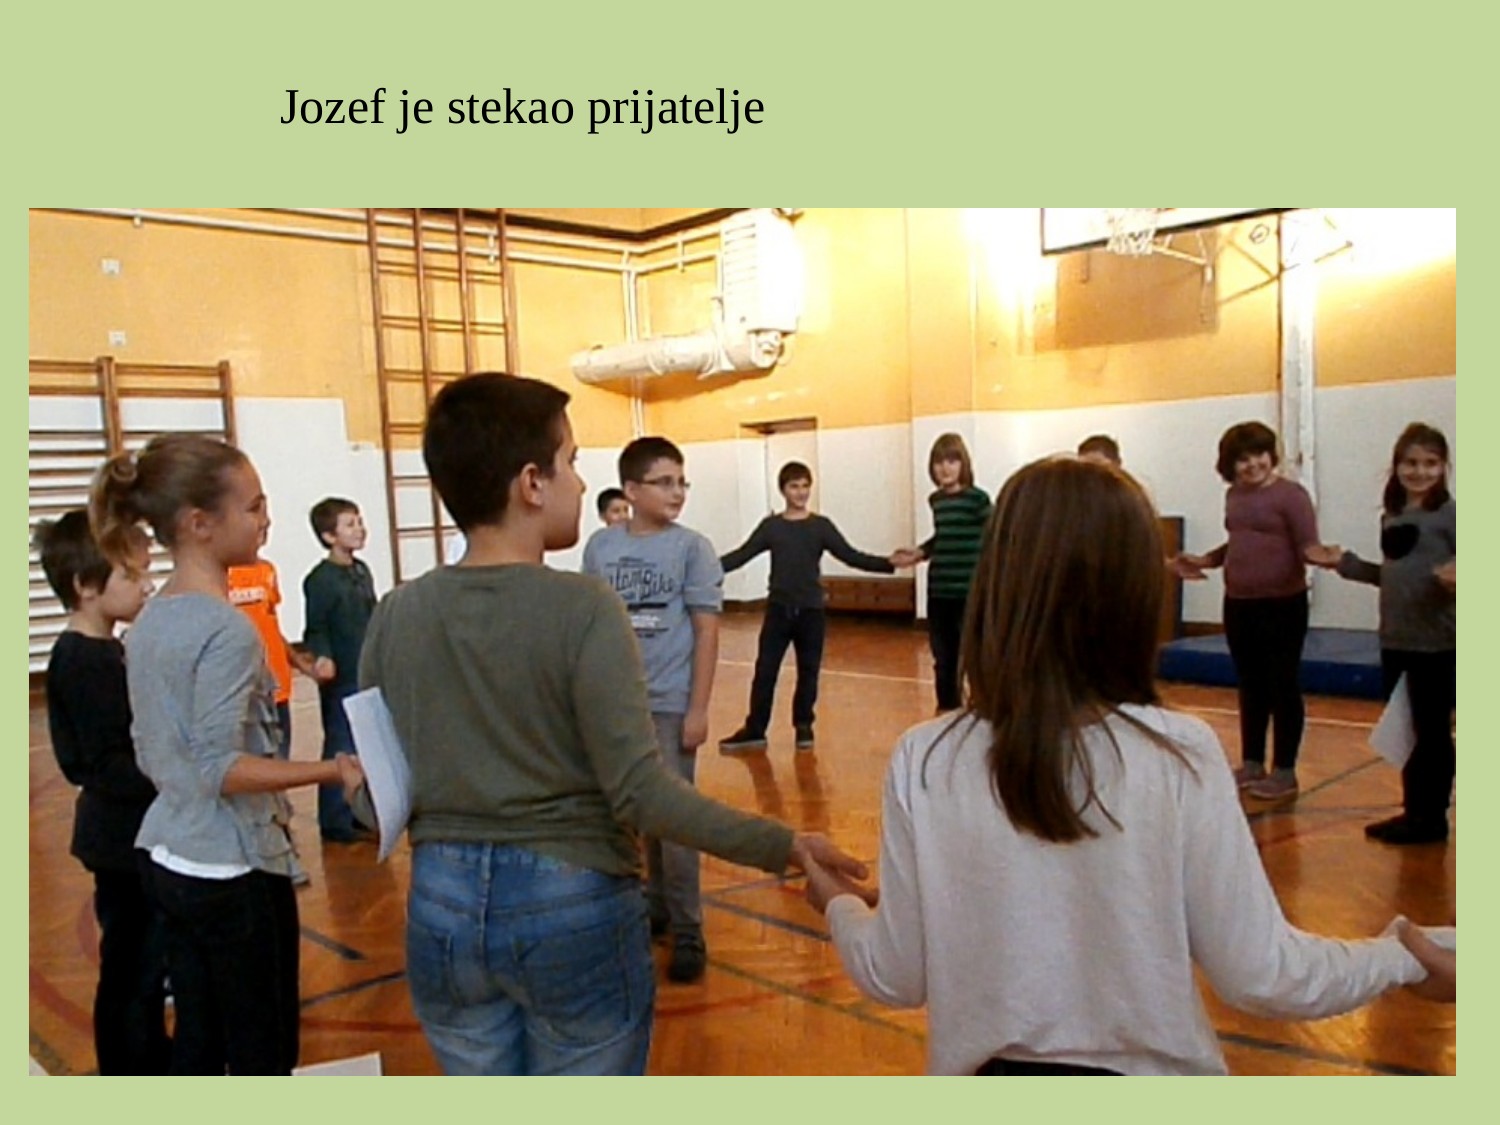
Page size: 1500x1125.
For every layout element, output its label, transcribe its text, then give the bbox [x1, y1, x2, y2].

picture [29, 207, 1457, 1076]
text_box Jozef je stekao prijatelje [265, 66, 951, 142]
